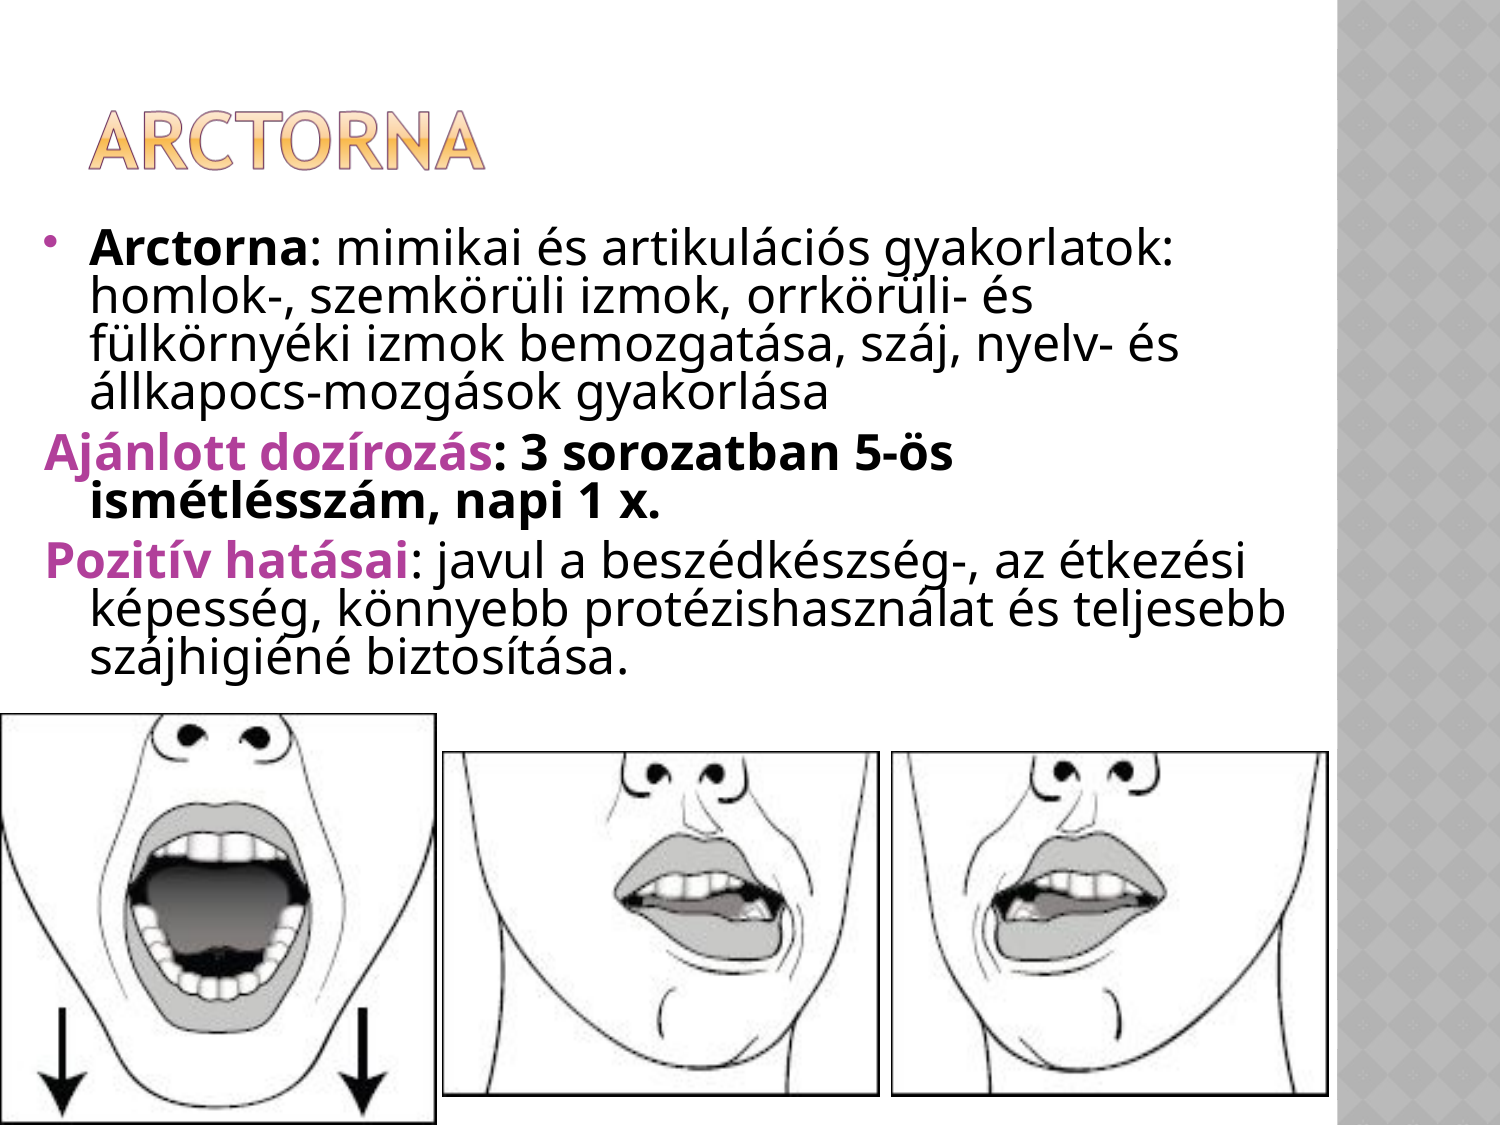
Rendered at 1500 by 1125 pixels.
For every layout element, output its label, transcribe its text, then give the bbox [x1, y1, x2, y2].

list Arctorna: mimikai és artikulációs gyakorlatok: homlok-, szemkörüli izmok, orrkörüli- és fülkörnyéki izmok bemozgatása, száj, nyelv- és állkapocs-mozgások gyakorlása Ajánlott dozírozás: 3 sorozatban 5-ös ismétlésszám, napi 1 x. Pozitív hatásai: javul a beszédkészség-, az étkezési képesség, könnyebb protézishasználat és teljesebb szájhigiéné biztosítása. [29, 220, 1317, 681]
picture [442, 751, 881, 1098]
picture [40, 0, 1270, 236]
picture [891, 751, 1330, 1098]
picture [0, 713, 438, 1125]
